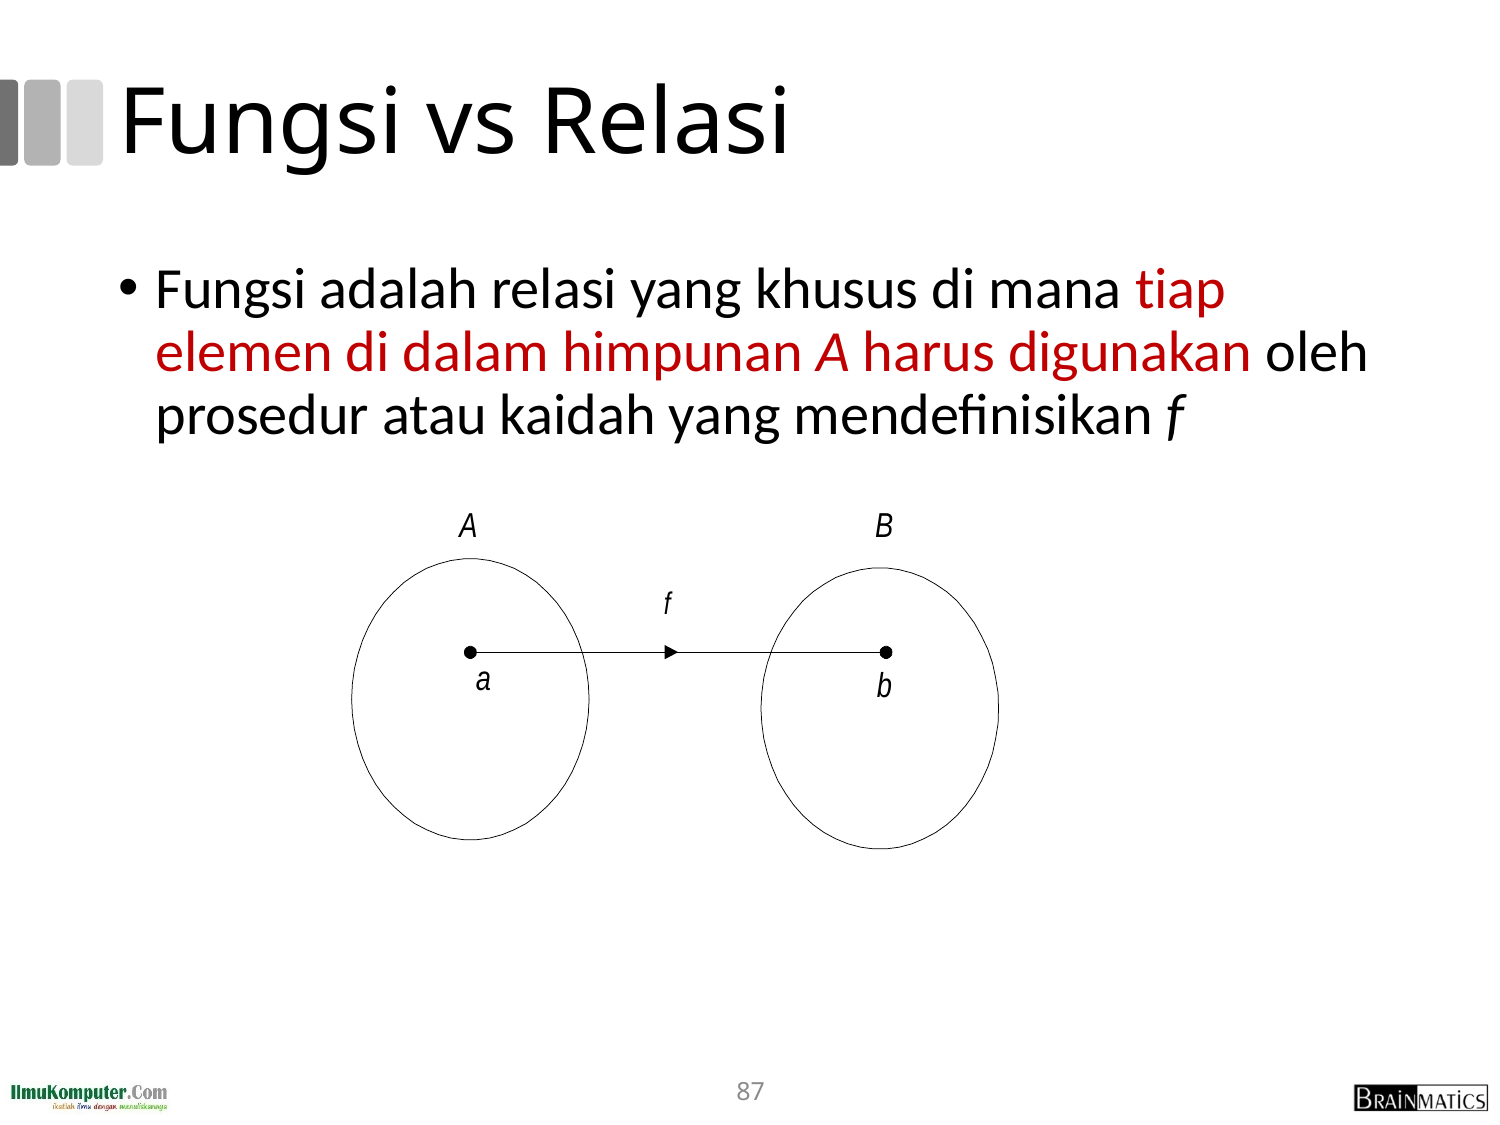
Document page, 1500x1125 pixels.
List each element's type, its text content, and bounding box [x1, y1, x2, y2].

list Fungsi adalah relasi yang khusus di mana tiap elemen di dalam himpunan A harus digunakan oleh prosedur atau kaidah yang mendefinisikan f [103, 250, 1397, 1013]
title Fungsi vs Relasi [103, 24, 1397, 222]
picture [1351, 1081, 1491, 1115]
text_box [349, 487, 1001, 851]
slide_number 87 [582, 1062, 920, 1123]
picture [4, 1081, 173, 1115]
